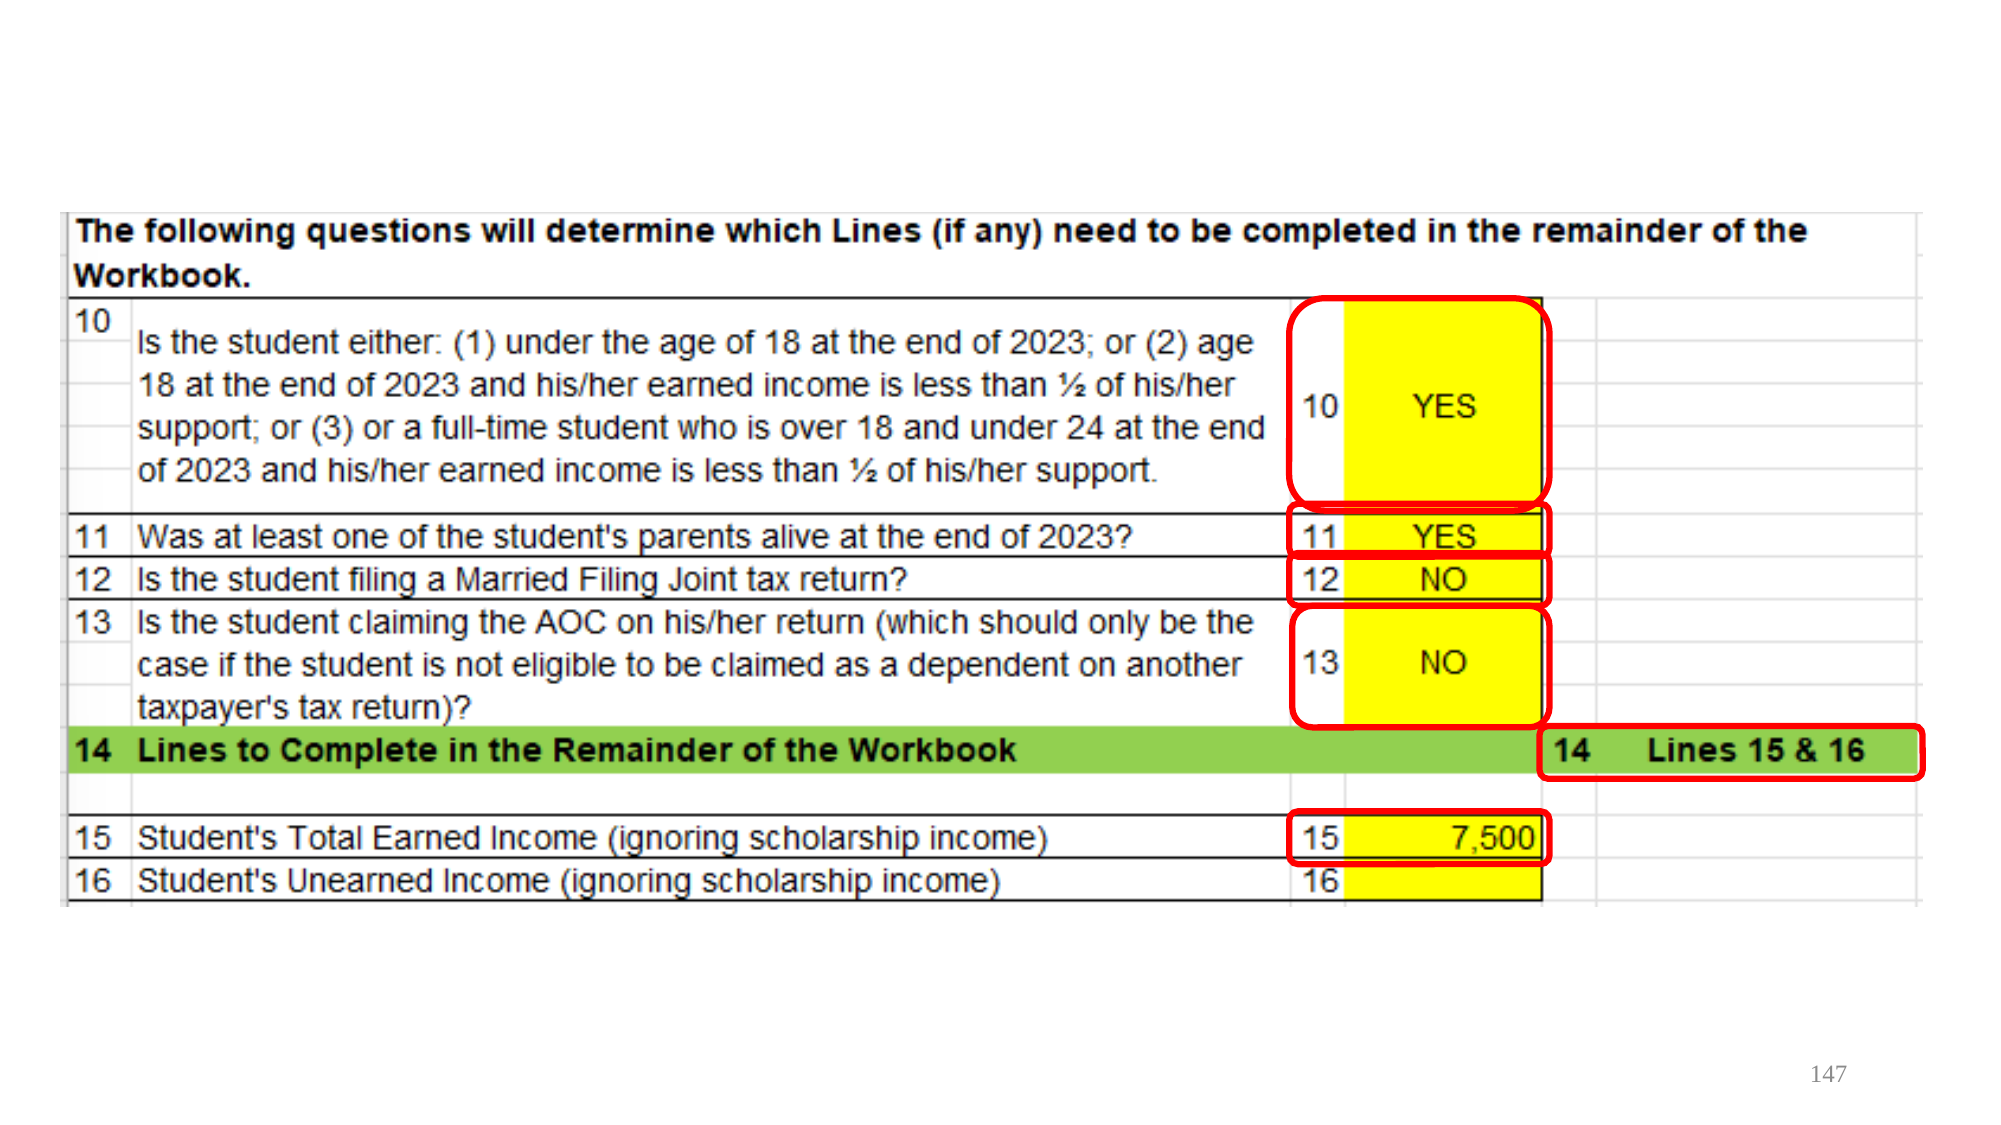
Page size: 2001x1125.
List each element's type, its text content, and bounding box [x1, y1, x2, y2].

slide_number 147 [1412, 1042, 1863, 1103]
picture [60, 212, 1923, 907]
